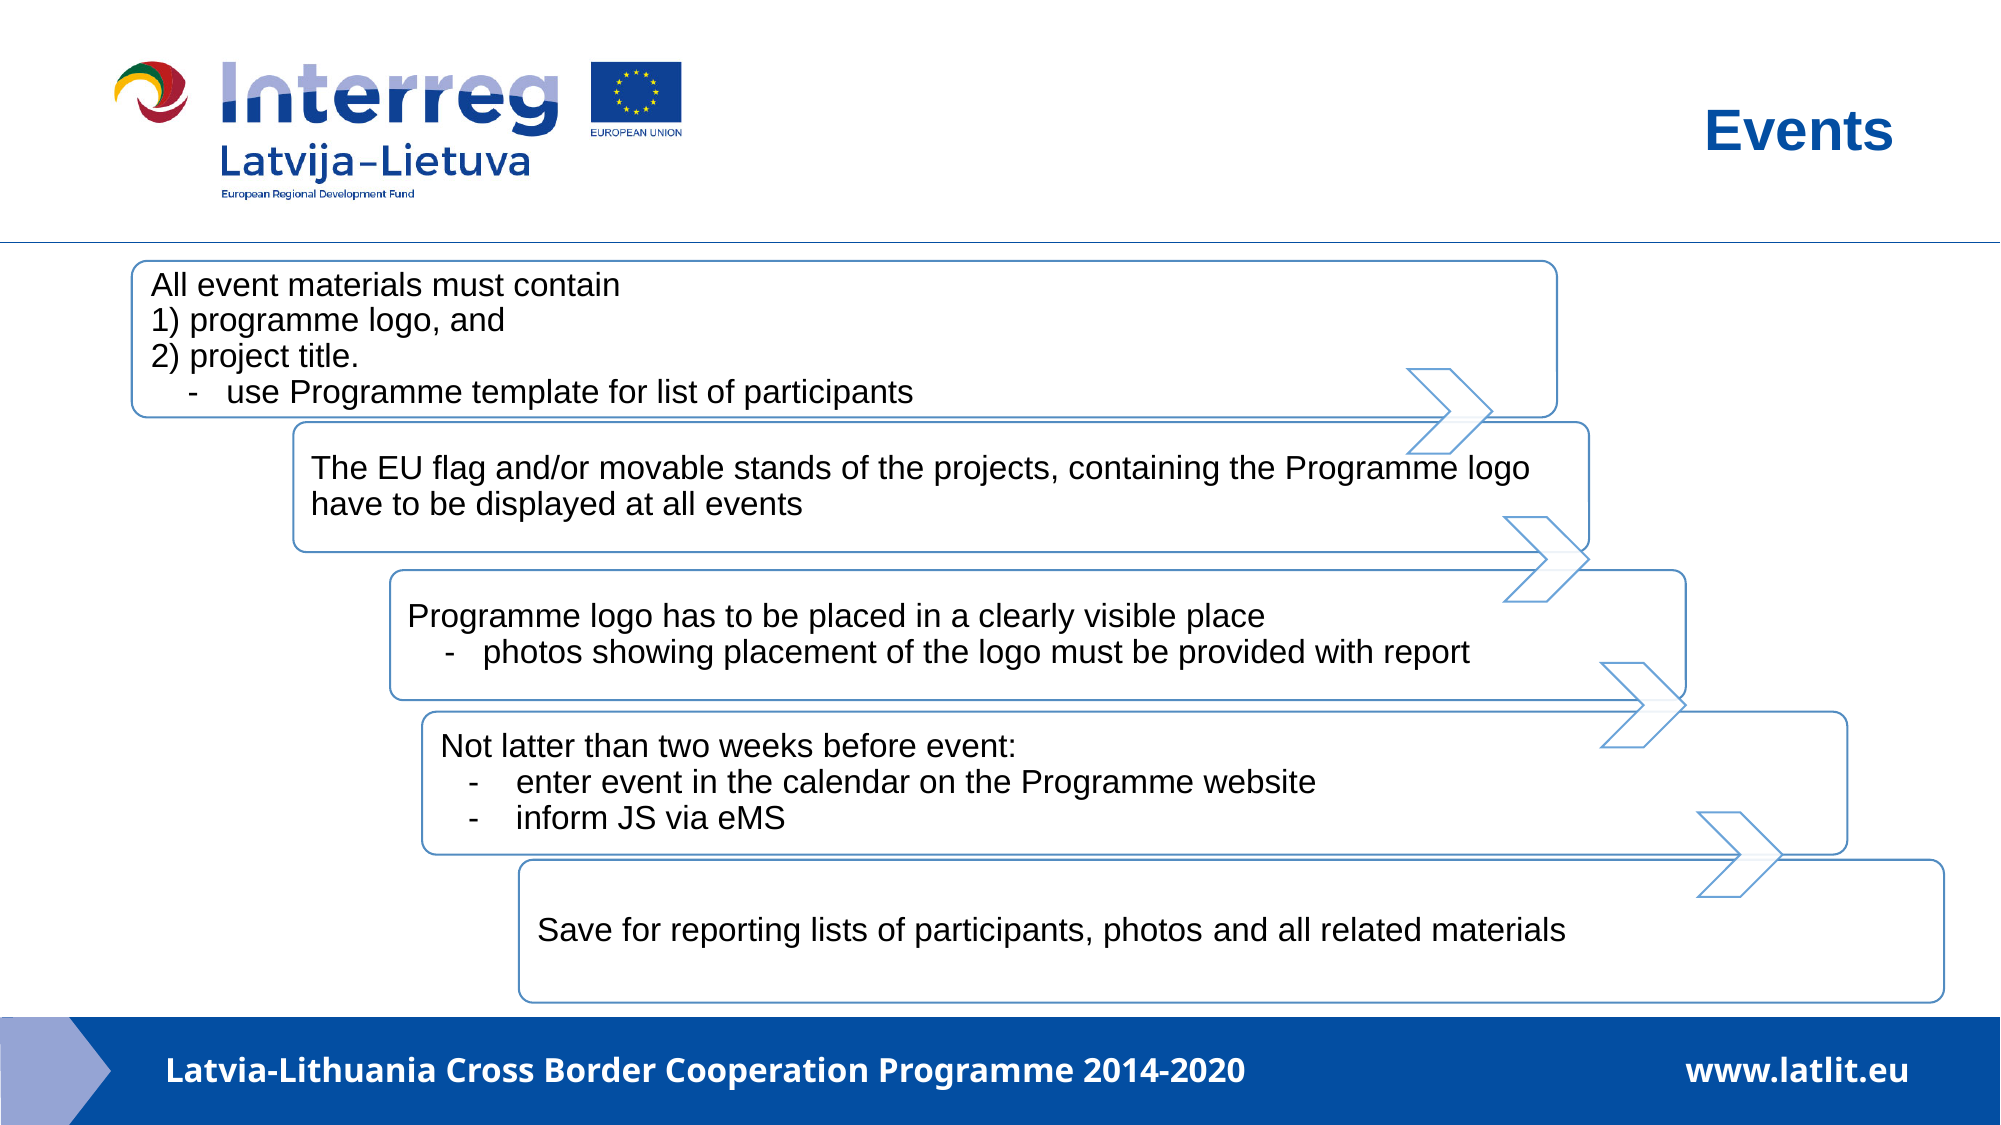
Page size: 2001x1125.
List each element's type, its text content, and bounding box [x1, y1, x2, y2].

picture [69, 16, 726, 231]
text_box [196, 270, 1880, 993]
text_box Events [699, 85, 1911, 170]
